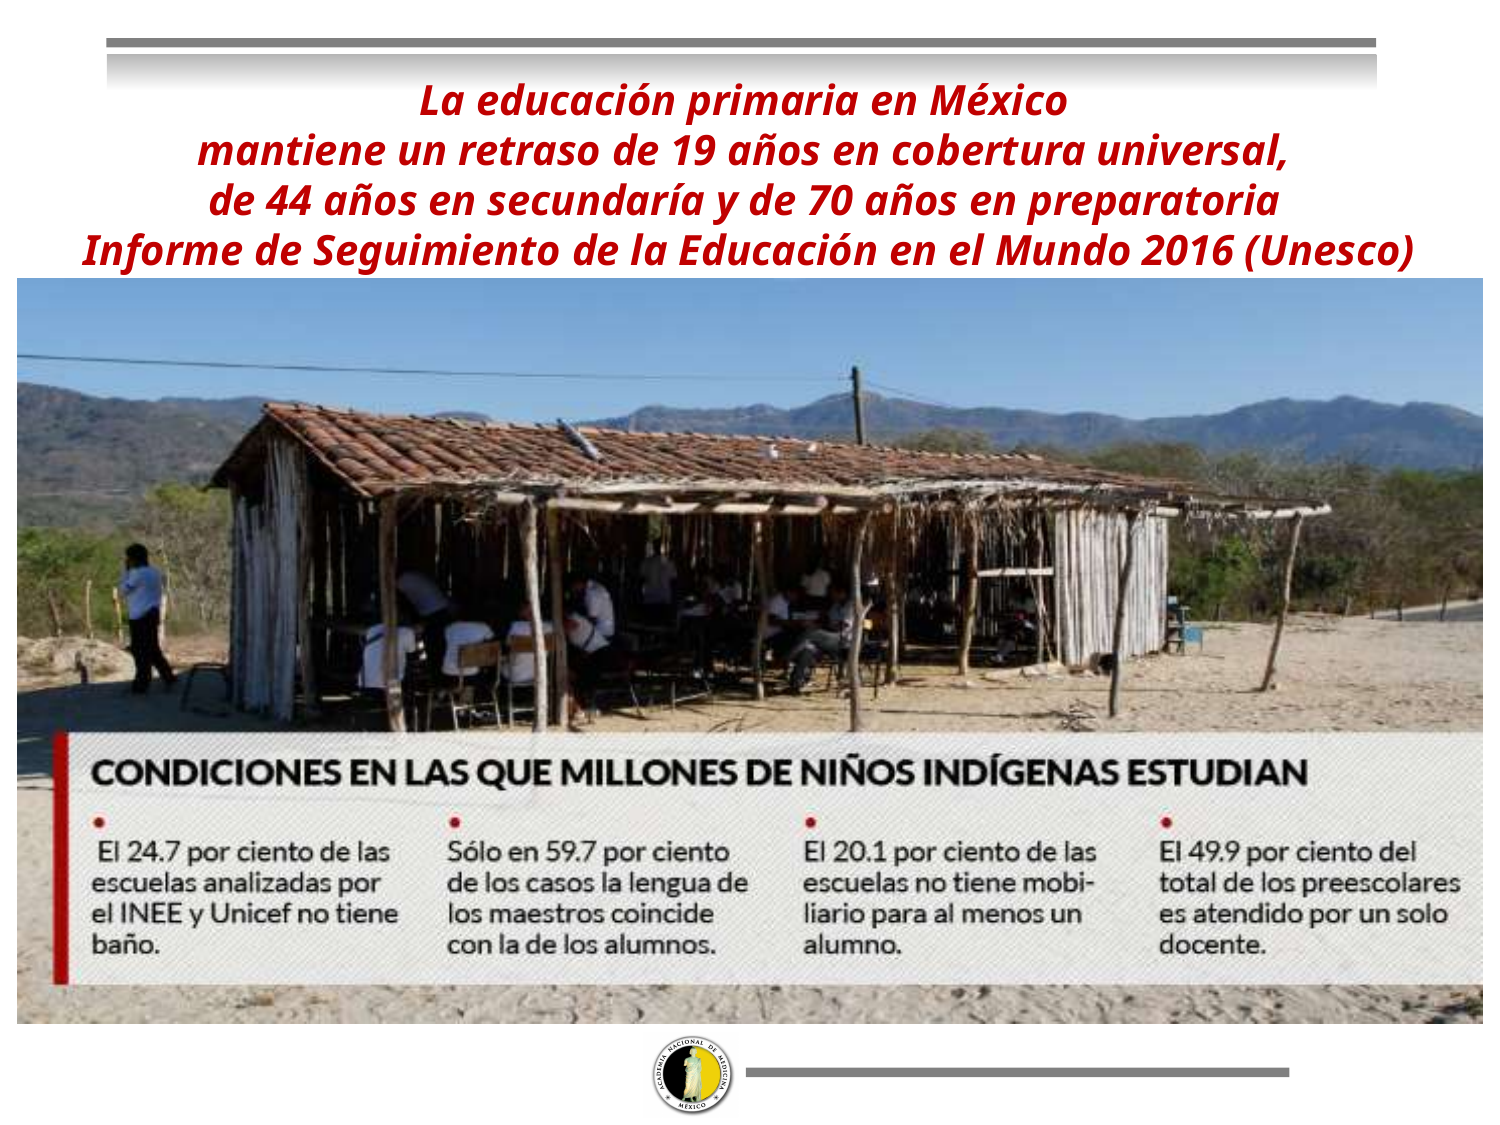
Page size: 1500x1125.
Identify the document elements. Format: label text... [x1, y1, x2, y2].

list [17, 278, 1483, 1024]
picture [643, 1032, 739, 1118]
title La educación primaria en México mantiene un retraso de 19 años en cobertura universal, de 44 años en secundaría y de 70 años en preparatoria Informe de Seguimiento de la Educación en el Mundo 2016 (Unesco) [0, 66, 1500, 279]
